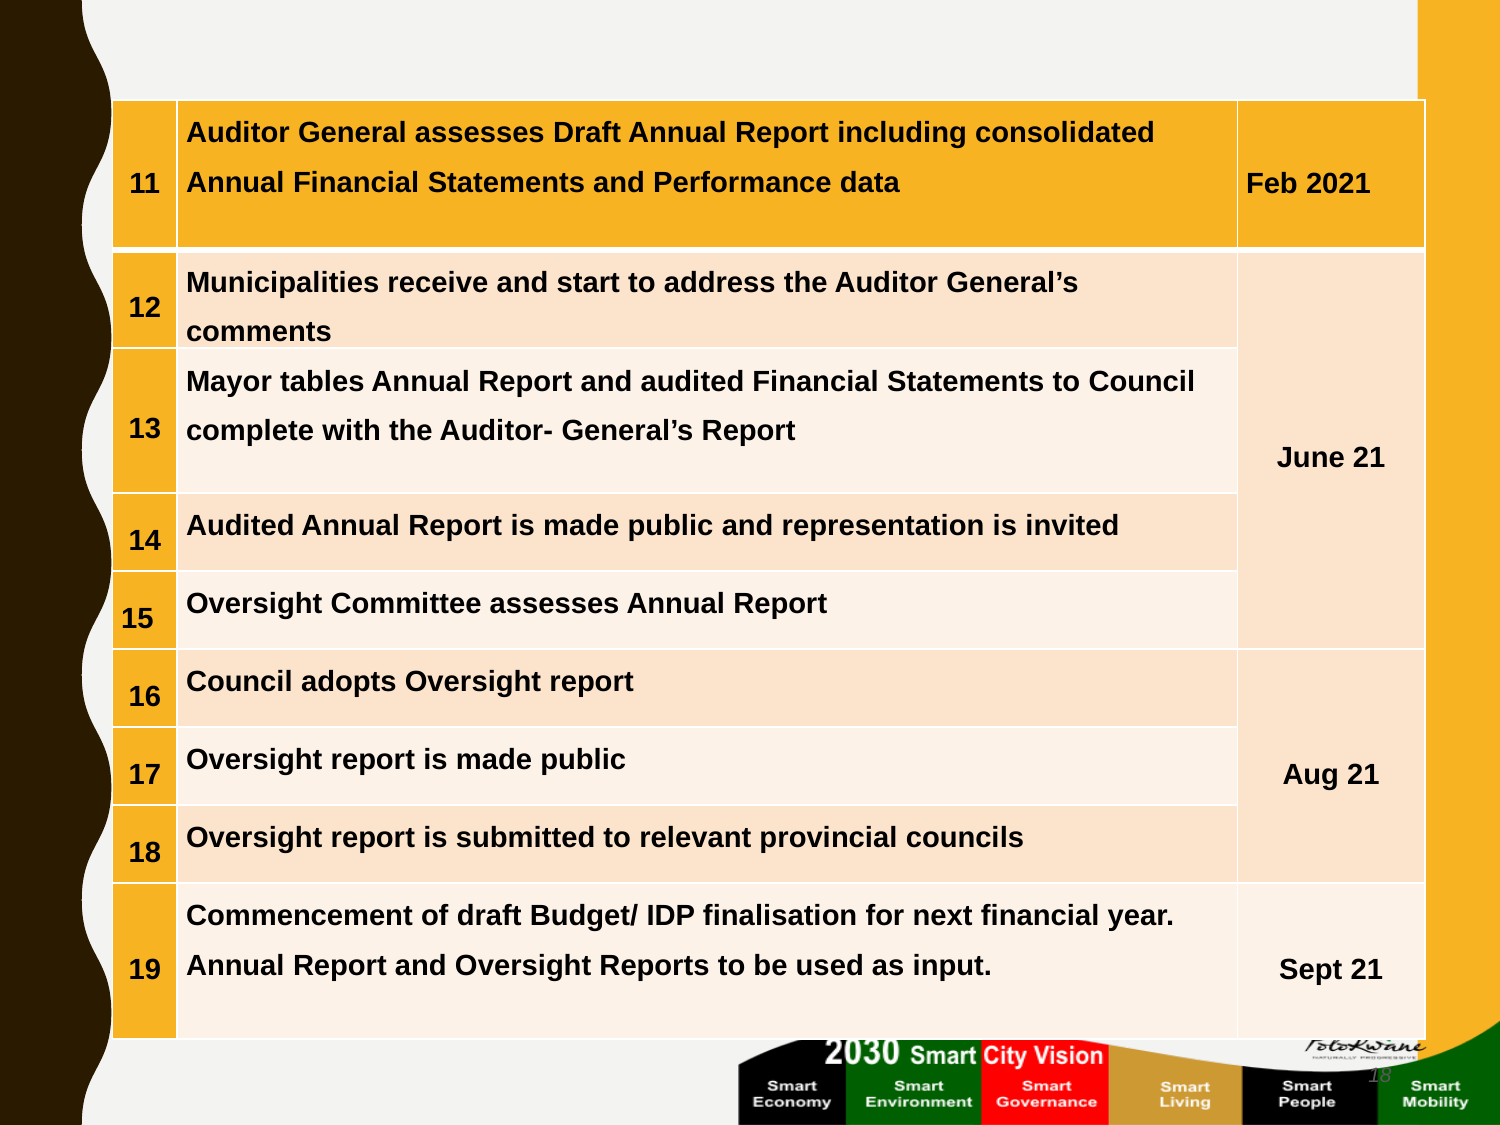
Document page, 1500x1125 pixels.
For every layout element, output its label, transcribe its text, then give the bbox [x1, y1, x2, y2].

table_cell Mayor tables Annual Report and audited Financial Statements to Council complete with the Auditor- General’s Report [178, 349, 1237, 492]
table_cell Oversight Committee assesses Annual Report [178, 572, 1237, 648]
table_cell 13 [113, 349, 176, 492]
table_cell Oversight report is made public [178, 728, 1237, 804]
table_cell 18 [113, 806, 176, 882]
table_cell Municipalities receive and start to address the Auditor General’s comments [178, 253, 1237, 347]
table_cell Council adopts Oversight report [178, 650, 1237, 726]
table_cell 15 [113, 572, 176, 648]
table_cell 17 [113, 728, 176, 804]
table_cell 12 [113, 253, 176, 347]
table_header Auditor General assesses Draft Annual Report including consolidated Annual Financial Statements and Performance data [178, 101, 1237, 247]
table_cell Aug 21 [1238, 650, 1424, 882]
slide_number 18 [1059, 1045, 1407, 1103]
table_header Feb 2021 [1238, 101, 1424, 247]
table_cell June 21 [1238, 253, 1424, 648]
table_cell Audited Annual Report is made public and representation is invited [178, 494, 1237, 570]
table_cell Sept 21 [1238, 884, 1424, 1038]
table_cell 16 [113, 650, 176, 726]
table_cell Commencement of draft Budget/ IDP finalisation for next financial year. Annual Report and Oversight Reports to be used as input. [178, 884, 1237, 1038]
table_cell 19 [113, 884, 176, 1038]
table_cell 14 [113, 494, 176, 570]
table_cell Oversight report is submitted to relevant provincial councils [178, 806, 1237, 882]
picture [738, 1004, 1500, 1125]
table_header 11 [113, 101, 176, 247]
